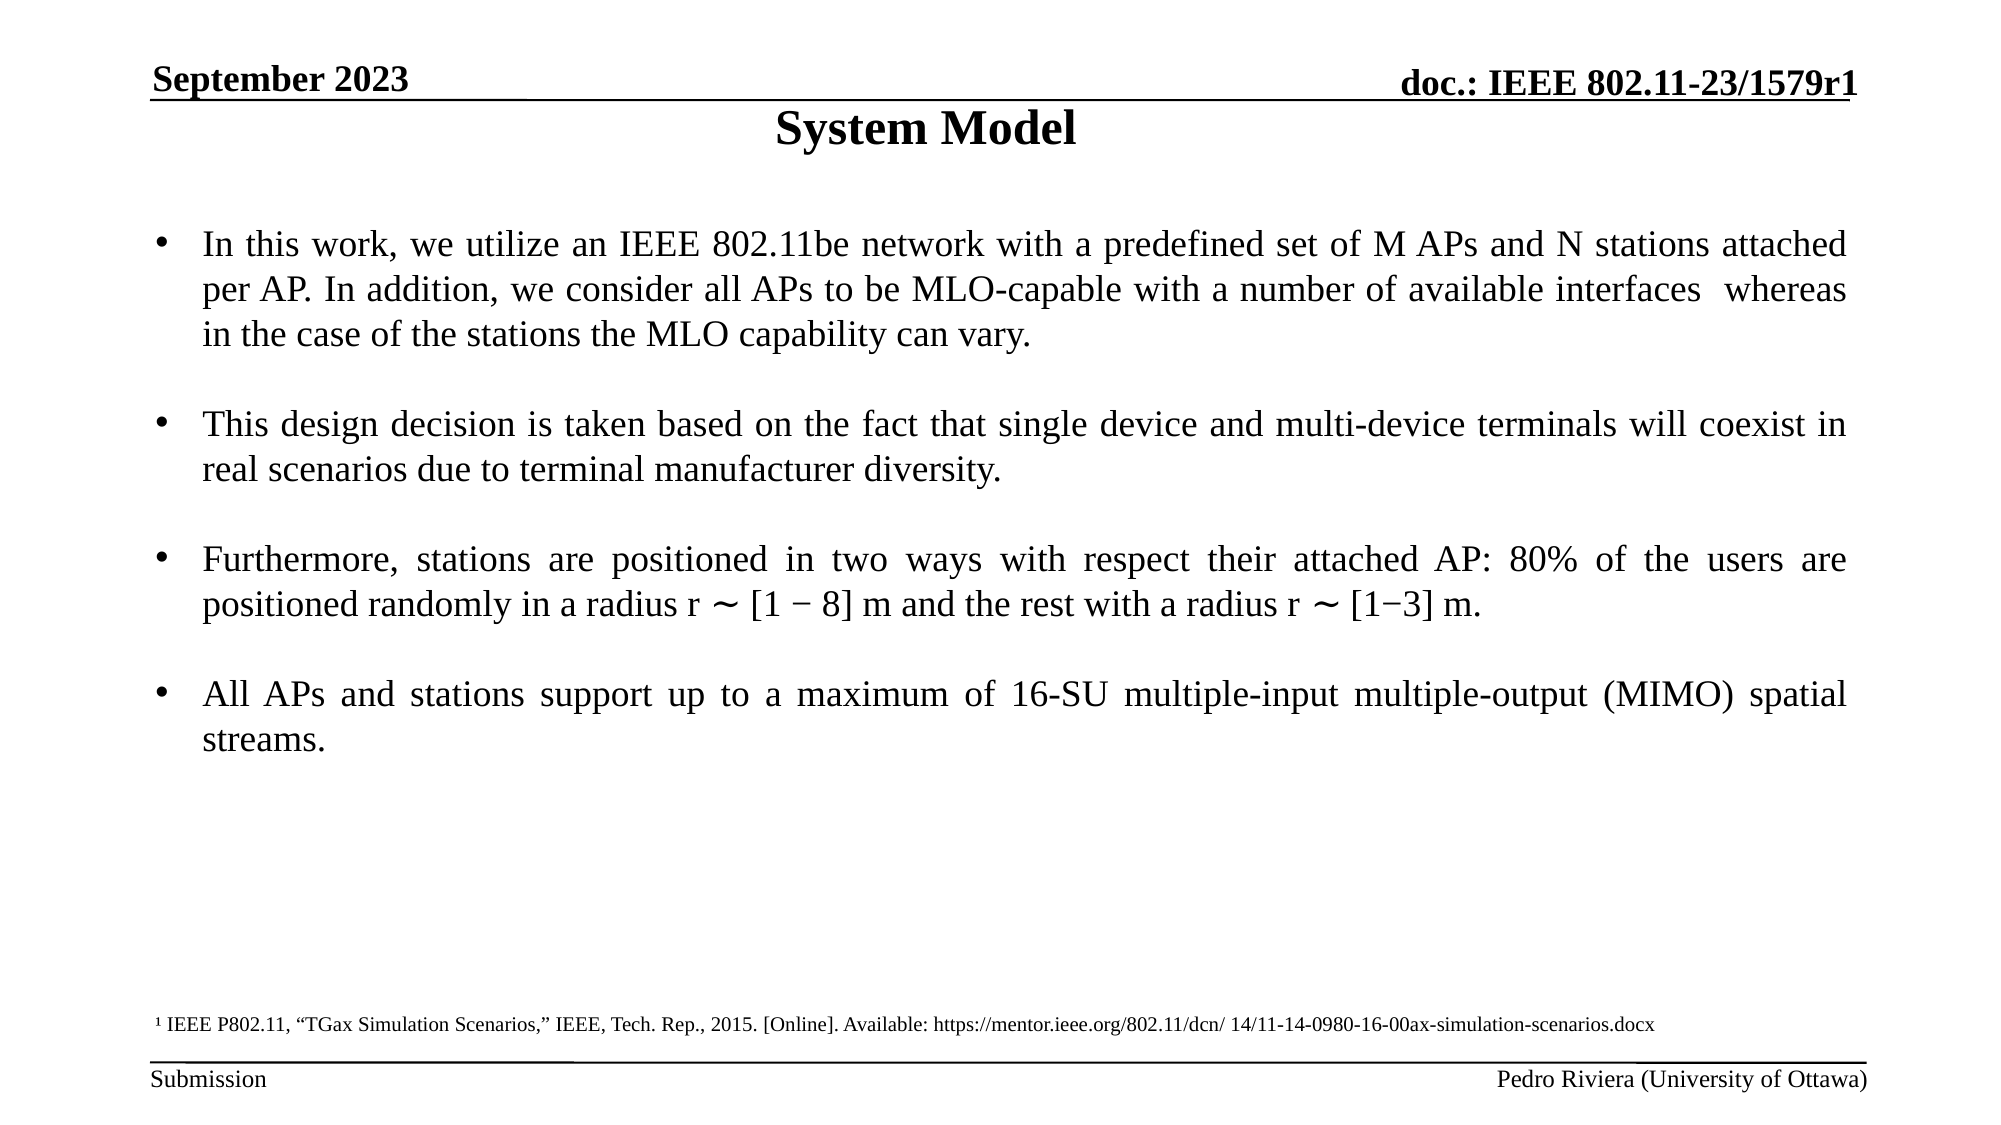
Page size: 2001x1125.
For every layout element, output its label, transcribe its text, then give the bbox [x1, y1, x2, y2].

text_box ¹ IEEE P802.11, “TGax Simulation Scenarios,” IEEE, Tech. Rep., 2015. [Online]. Available: https://mentor.ieee.org/802.11/dcn/ 14/11-14-0980-16-00ax-simulation-scenarios.docx [140, 1003, 1864, 1044]
footer Pedro Riviera (University of Ottawa) [1171, 1061, 1869, 1093]
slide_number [152, 54, 563, 100]
text_box System Model [288, 87, 1564, 162]
